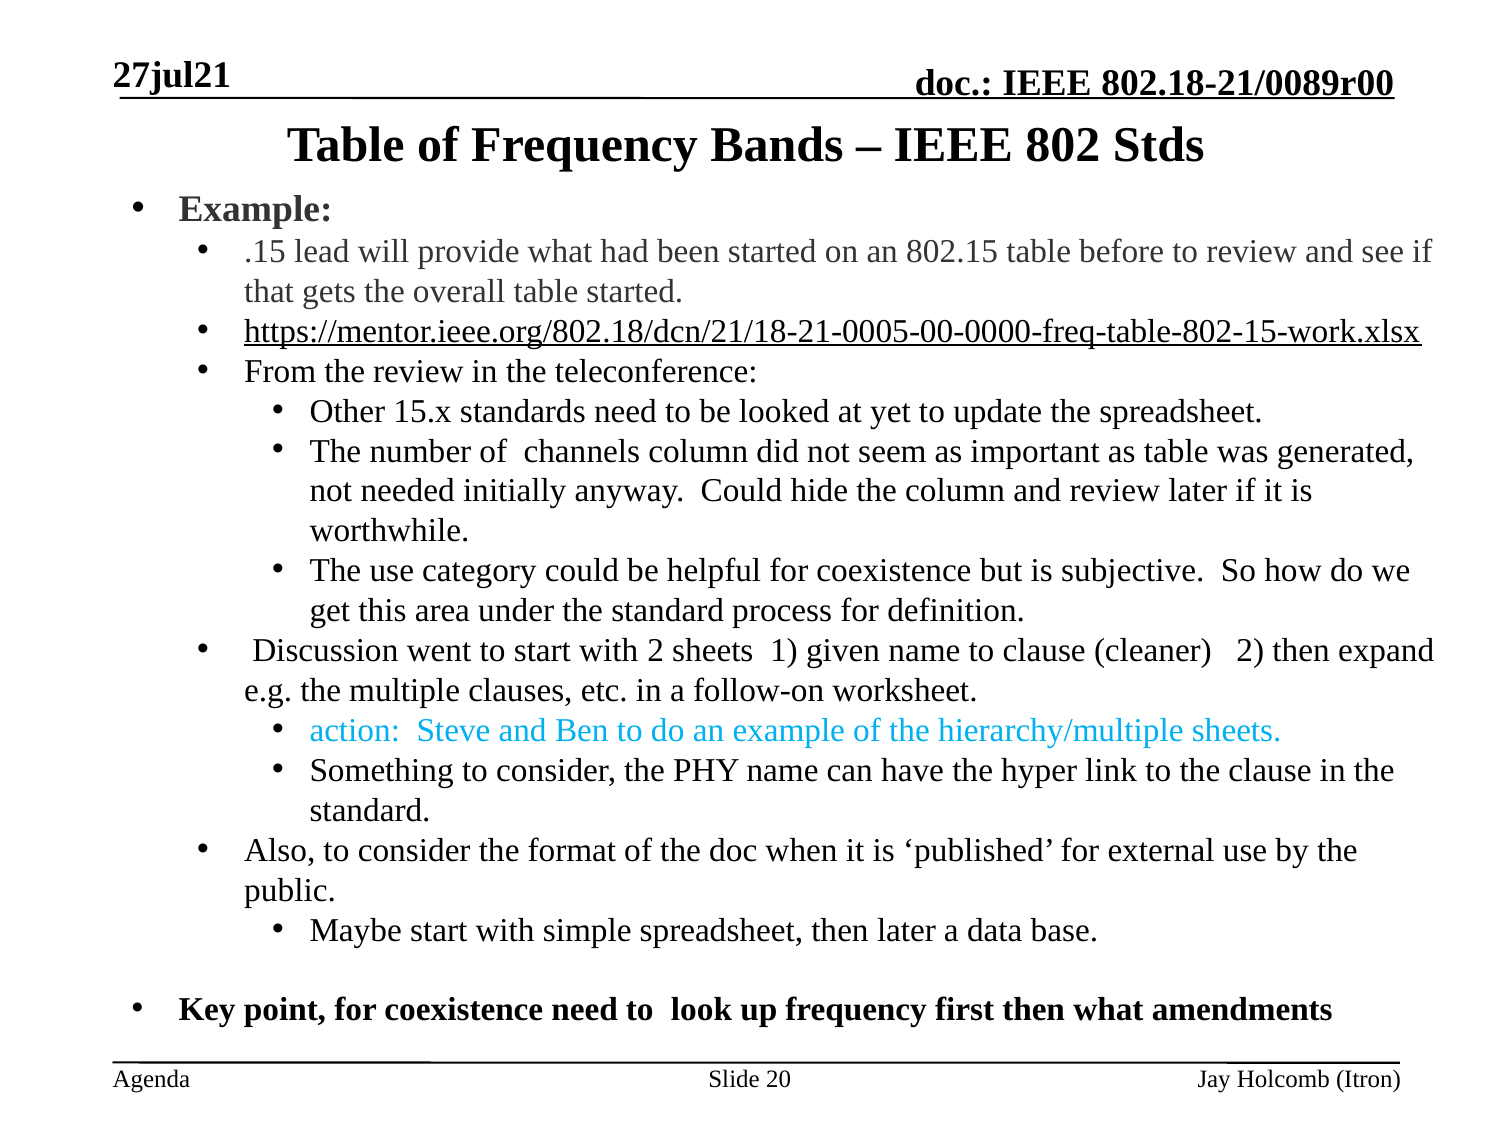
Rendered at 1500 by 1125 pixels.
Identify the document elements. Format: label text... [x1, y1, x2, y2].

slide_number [112, 49, 488, 95]
list Example: .15 lead will provide what had been started on an 802.15 table before to review and see if that gets the overall table started. https://mentor.ieee.org/802.18/dcn/21/18-21-0005-00-0000-freq-table-802-15-work.xlsx From the review in the teleconference: Other 15.x standards need to be looked at yet to update the spreadsheet. The number of channels column did not seem as important as table was generated, not needed initially anyway. Could hide the column and review later if it is worthwhile. The use category could be helpful for coexistence but is subjective. So how do we get this area under the standard process for definition. Discussion went to start with 2 sheets 1) given name to clause (cleaner) 2) then expand e.g. the multiple clauses, etc. in a follow-on worksheet. action: Steve and Ben to do an example of the hierarchy/multiple sheets. Something to consider, the PHY name can have the hyper link to the clause in the standard. Also, to consider the format of the doc when it is ‘published’ for external use by the public. Maybe start with simple spreadsheet, then later a data base. Key point, for coexistence need to look up frequency first then what amendments [116, 176, 1455, 1076]
footer Jay Holcomb (Itron) [878, 1061, 1402, 1093]
title Table of Frequency Bands – IEEE 802 Stds [114, 103, 1390, 180]
slide_number Slide 20 [699, 1061, 800, 1123]
